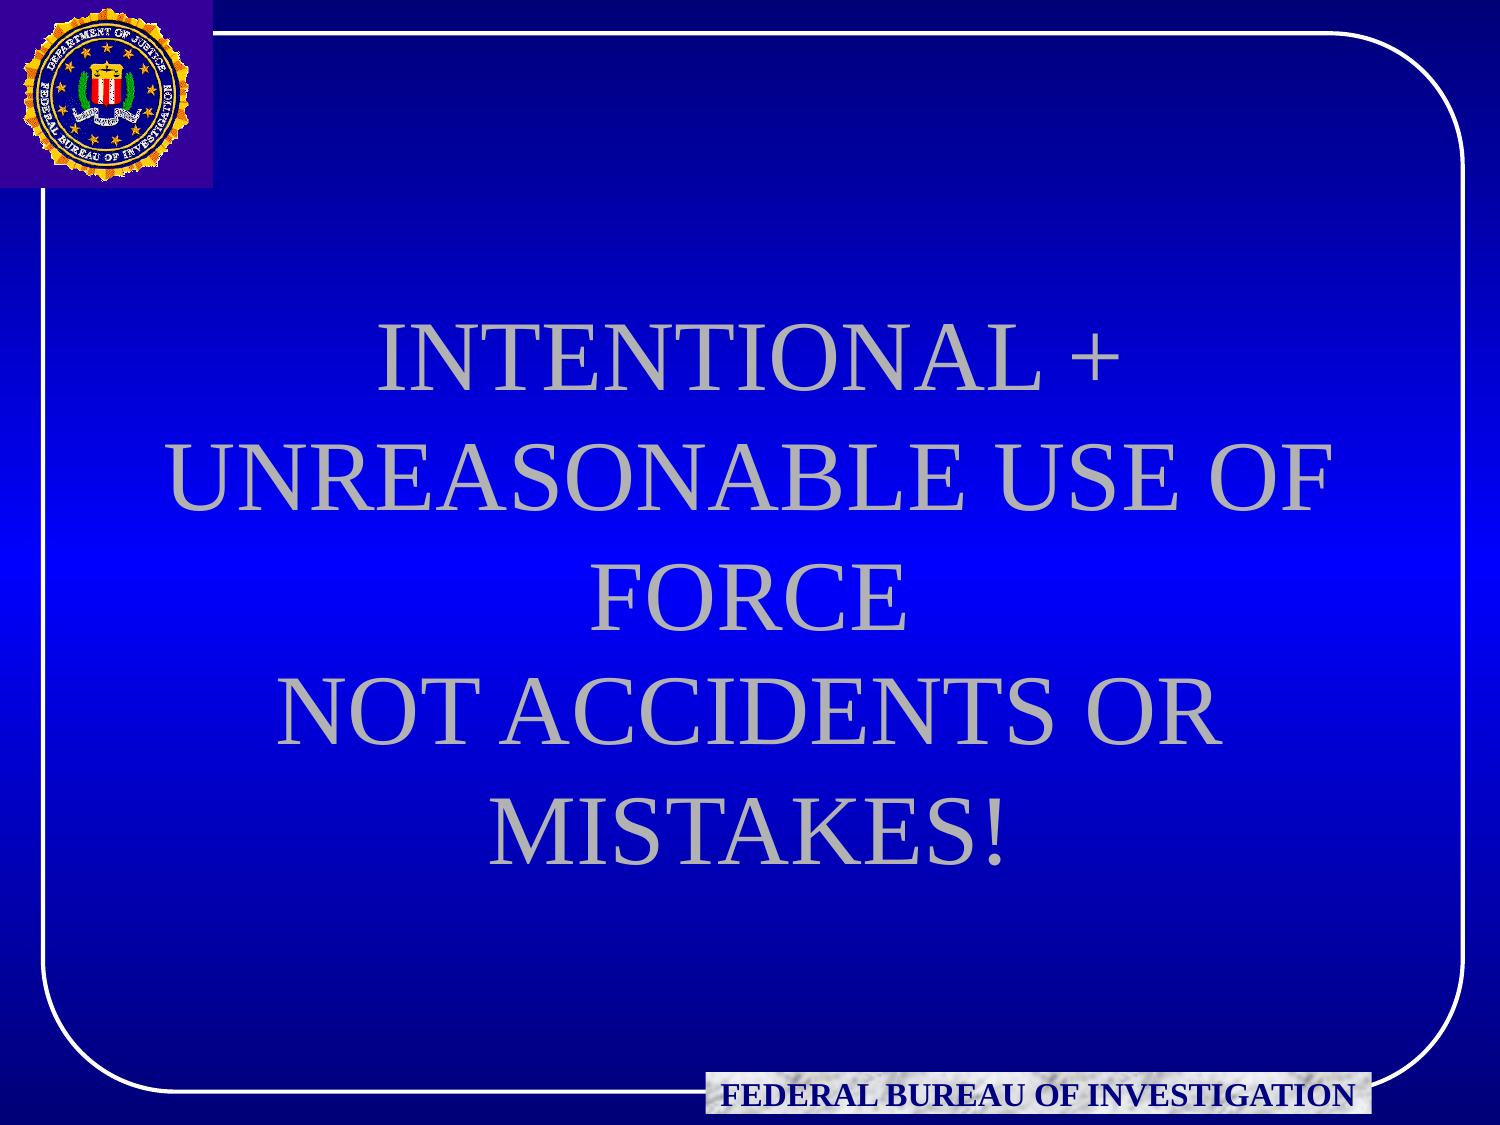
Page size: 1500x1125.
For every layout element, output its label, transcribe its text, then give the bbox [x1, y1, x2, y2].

picture [705, 1072, 1372, 1114]
title INTENTIONAL + UNREASONABLE USE OF FORCE [112, 349, 1388, 591]
subtitle NOT ACCIDENTS OR MISTAKES! [224, 637, 1276, 926]
picture [0, 0, 213, 188]
